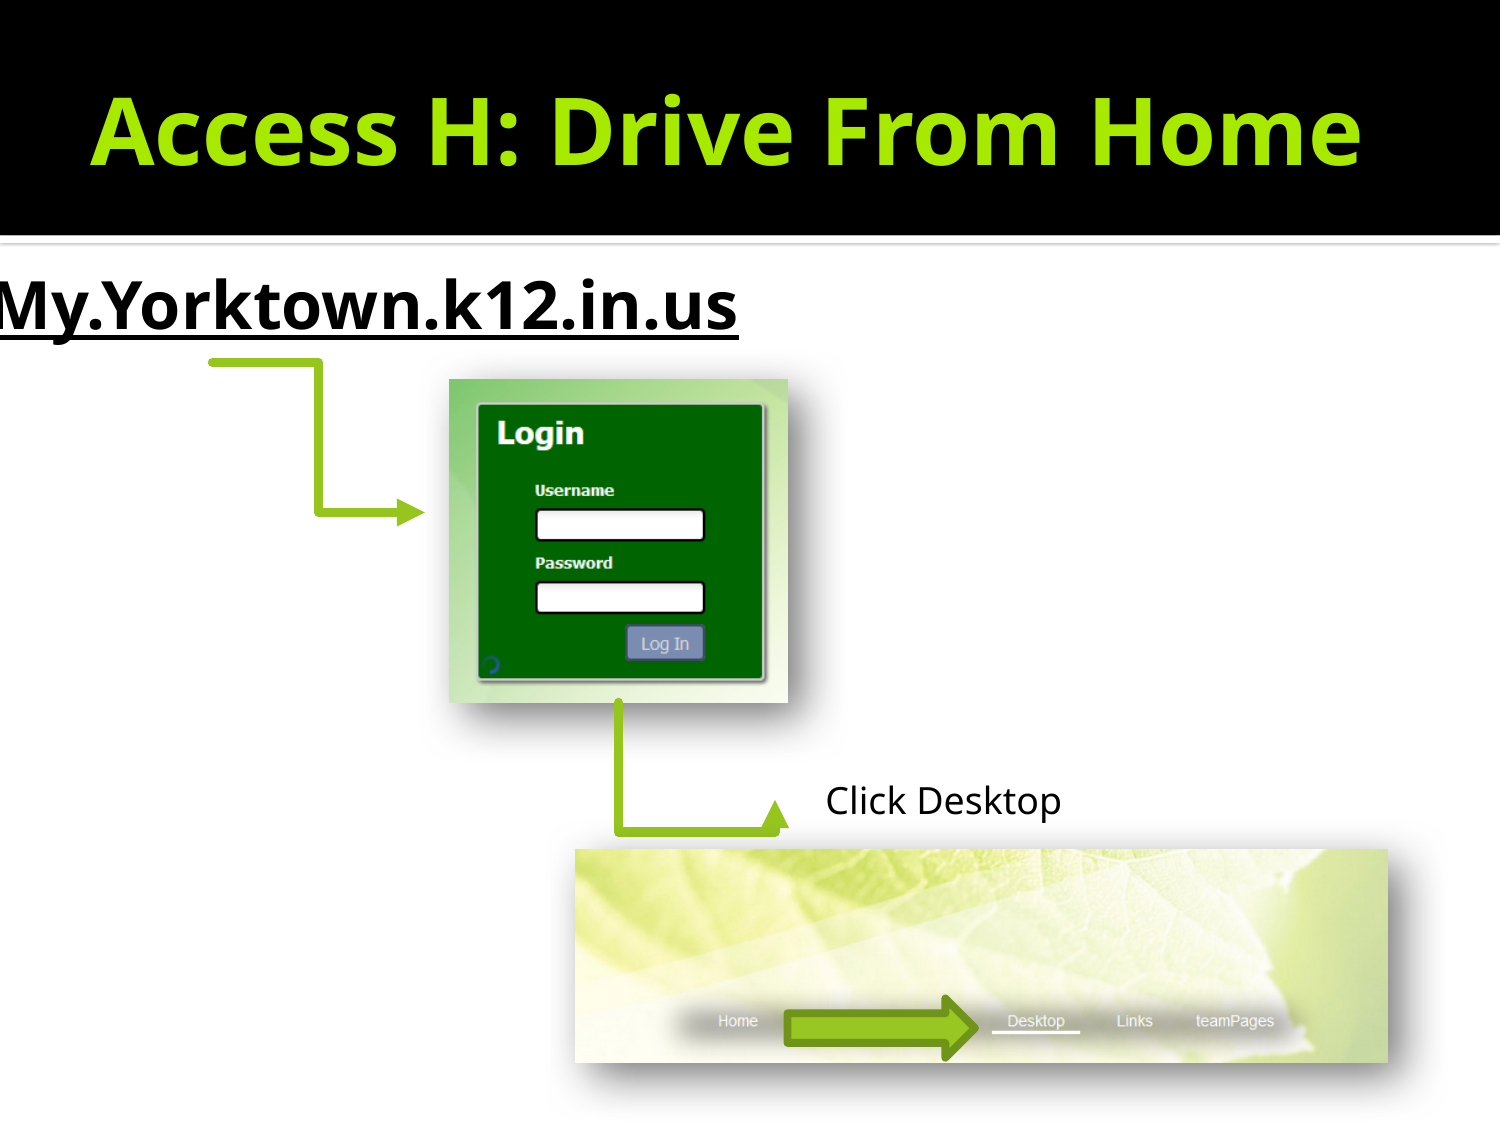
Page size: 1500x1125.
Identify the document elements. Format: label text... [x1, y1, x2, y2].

text_box My.Yorktown.k12.in.us [0, 255, 754, 351]
title Access H: Drive From Home [75, 25, 1425, 231]
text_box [212, 362, 425, 513]
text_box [648, 673, 746, 830]
text_box Click Desktop [810, 769, 1078, 830]
picture [449, 379, 788, 703]
picture [574, 849, 1388, 1063]
